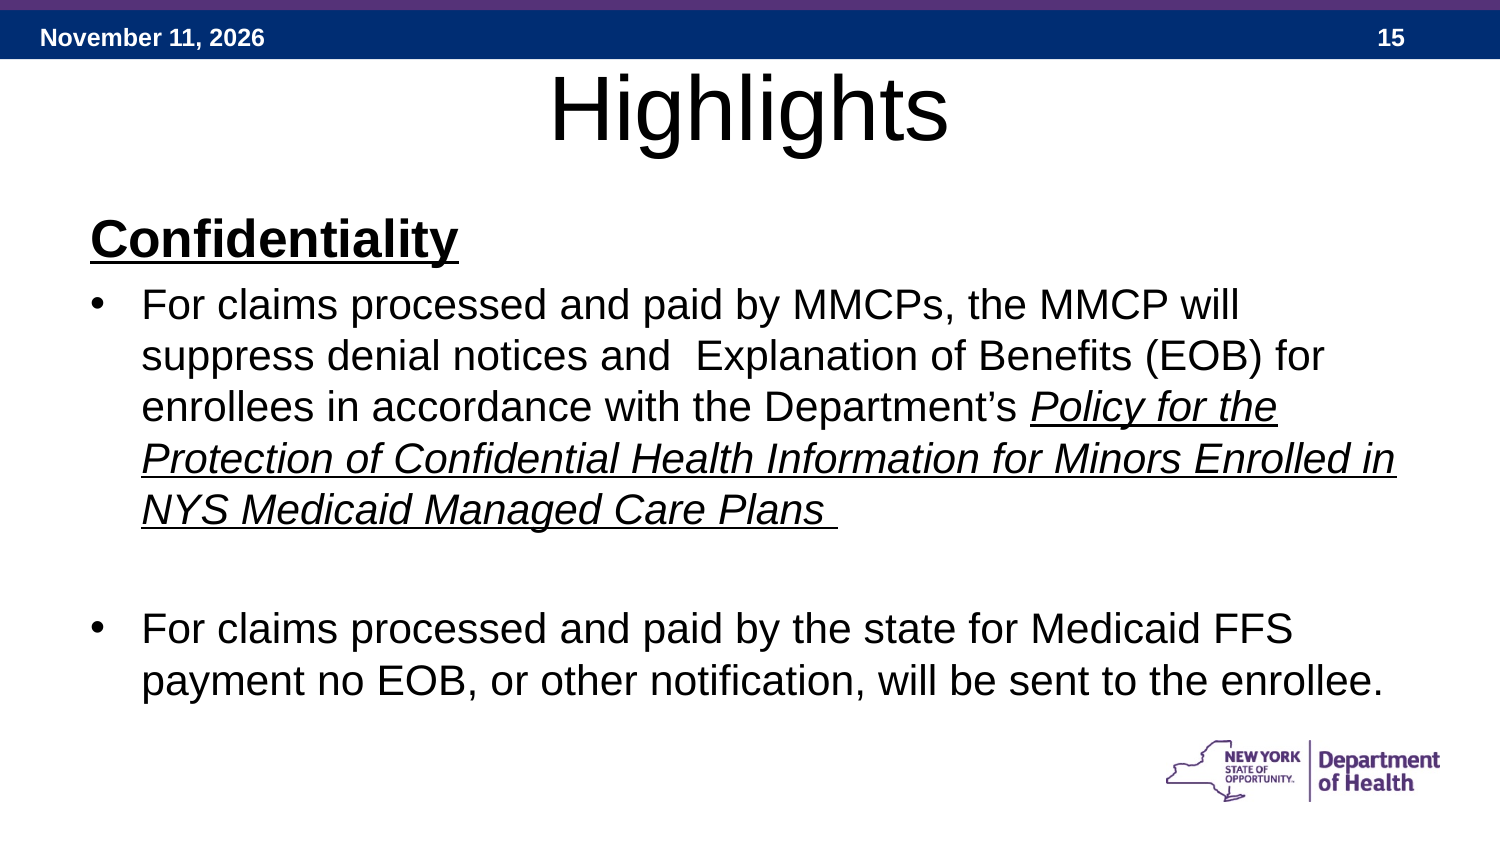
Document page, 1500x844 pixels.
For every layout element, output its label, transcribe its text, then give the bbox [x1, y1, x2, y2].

list Confidentiality For claims processed and paid by MMCPs, the MMCP will suppress denial notices and Explanation of Benefits (EOB) for enrollees in accordance with the Department’s Policy for the Protection of Confidential Health Information for Minors Enrolled in NYS Medicaid Managed Care Plans For claims processed and paid by the state for Medicaid FFS payment no EOB, or other notification, will be sent to the enrollee. [75, 196, 1425, 754]
picture [1166, 740, 1440, 802]
title Highlights [75, 33, 1425, 175]
